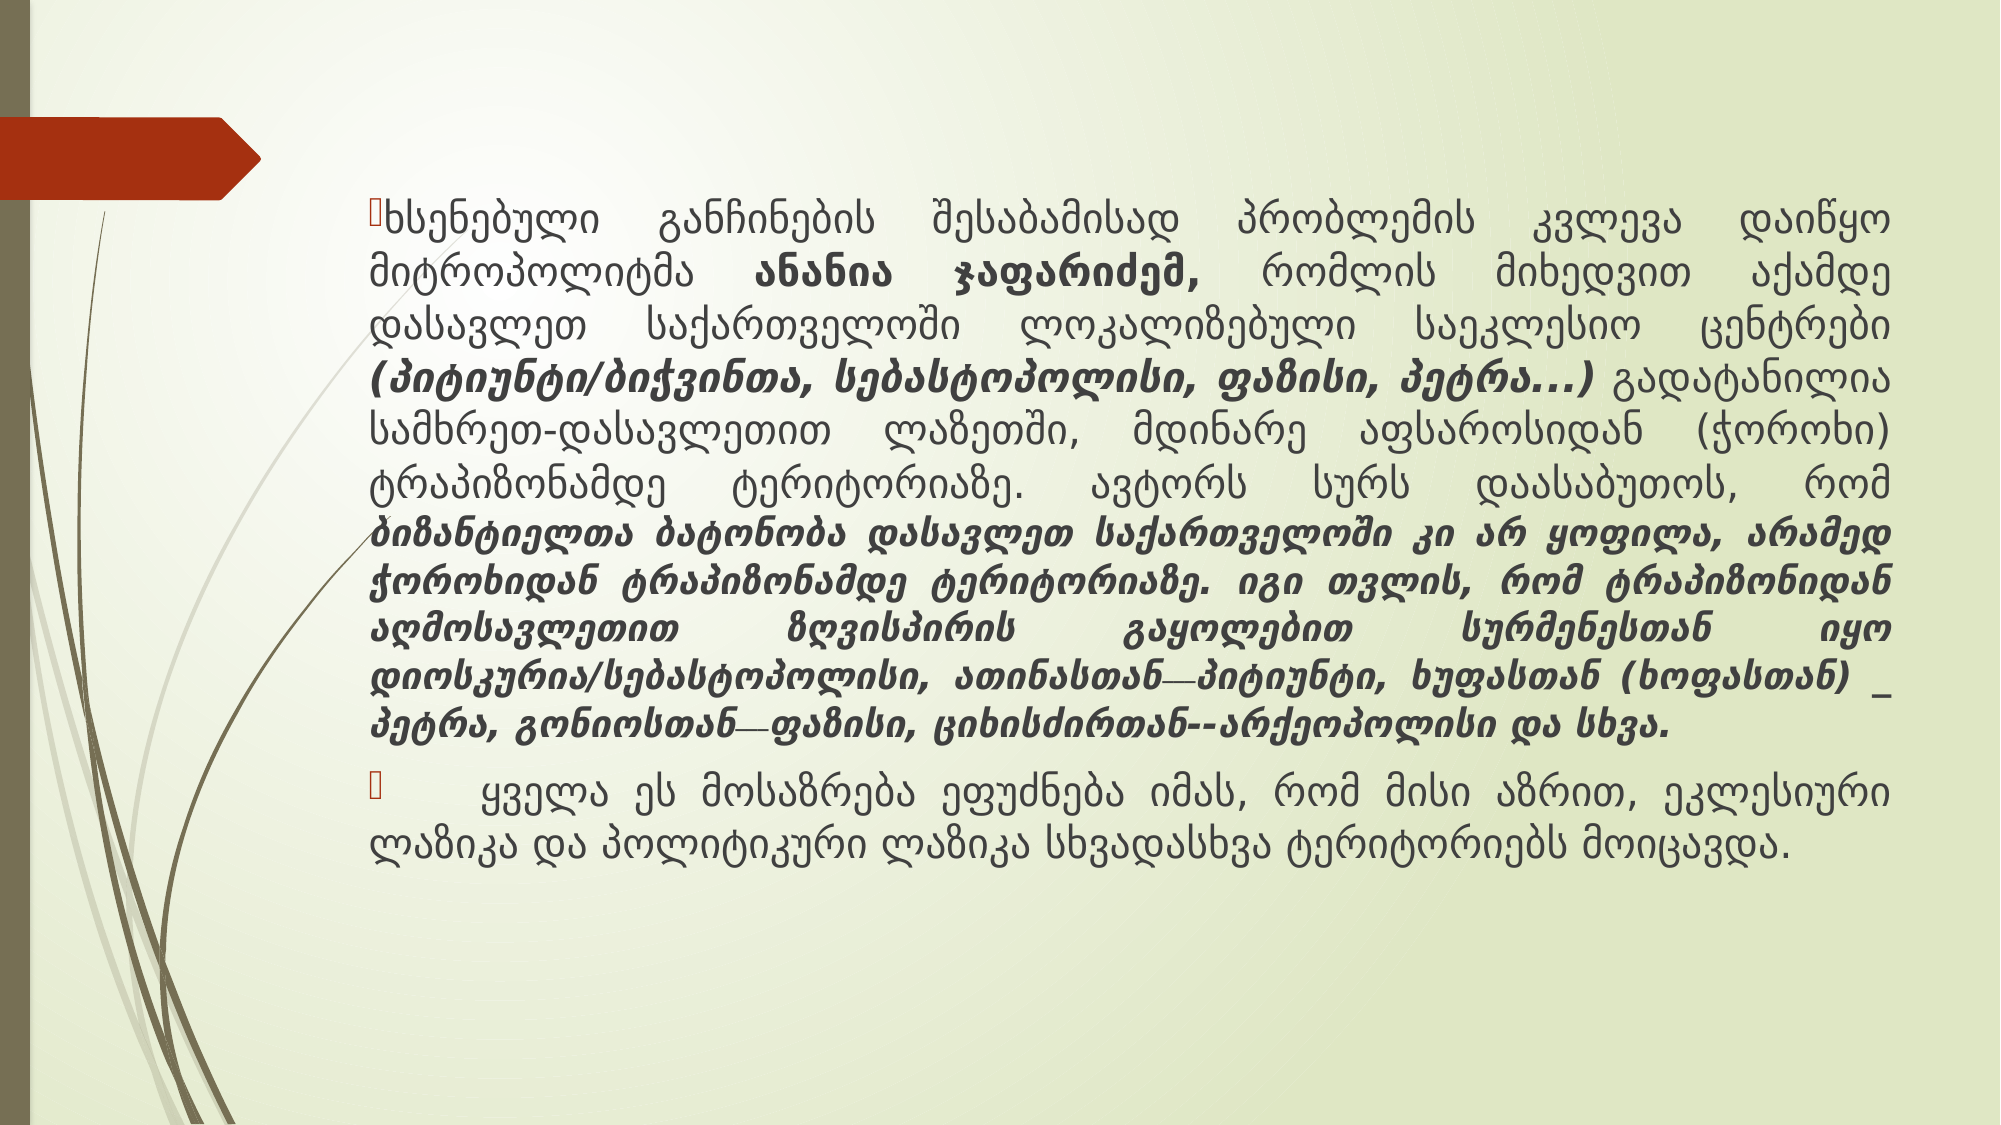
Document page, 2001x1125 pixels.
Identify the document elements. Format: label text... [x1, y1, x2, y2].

list ხსენებული განჩინების შესაბამისად პრობლემის კვლევა დაიწყო მიტროპოლიტმა ანანია ჯაფარიძემ, რომლის მიხედვით აქამდე დასავლეთ საქართველოში ლოკალიზებული საეკლესიო ცენტრები (პიტიუნტი/ბიჭვინთა, სებასტოპოლისი, ფაზისი, პეტრა...) გადატანილია სამხრეთ-დასავლეთით ლაზეთში, მდინარე აფსაროსიდან (ჭოროხი) ტრაპიზონამდე ტერიტორიაზე. ავტორს სურს დაასაბუთოს, რომ ბიზანტიელთა ბატონობა დასავლეთ საქართველოში კი არ ყოფილა, არამედ ჭოროხიდან ტრაპიზონამდე ტერიტორიაზე. იგი თვლის, რომ ტრაპიზონიდან აღმოსავლეთით ზღვისპირის გაყოლებით სურმენესთან იყო დიოსკურია/სებასტოპოლისი, ათინასთან___პიტიუნტი, ხუფასთან (ხოფასთან) _ პეტრა, გონიოსთან___ფაზისი, ციხისძირთან--არქეოპოლისი და სხვა. ყველა ეს მოსაზრება ეფუძნება იმას, რომ მისი აზრით, ეკლესიური ლაზიკა და პოლიტიკური ლაზიკა სხვადასხვა ტერიტორიებს მოიცავდა. [353, 181, 1907, 1025]
